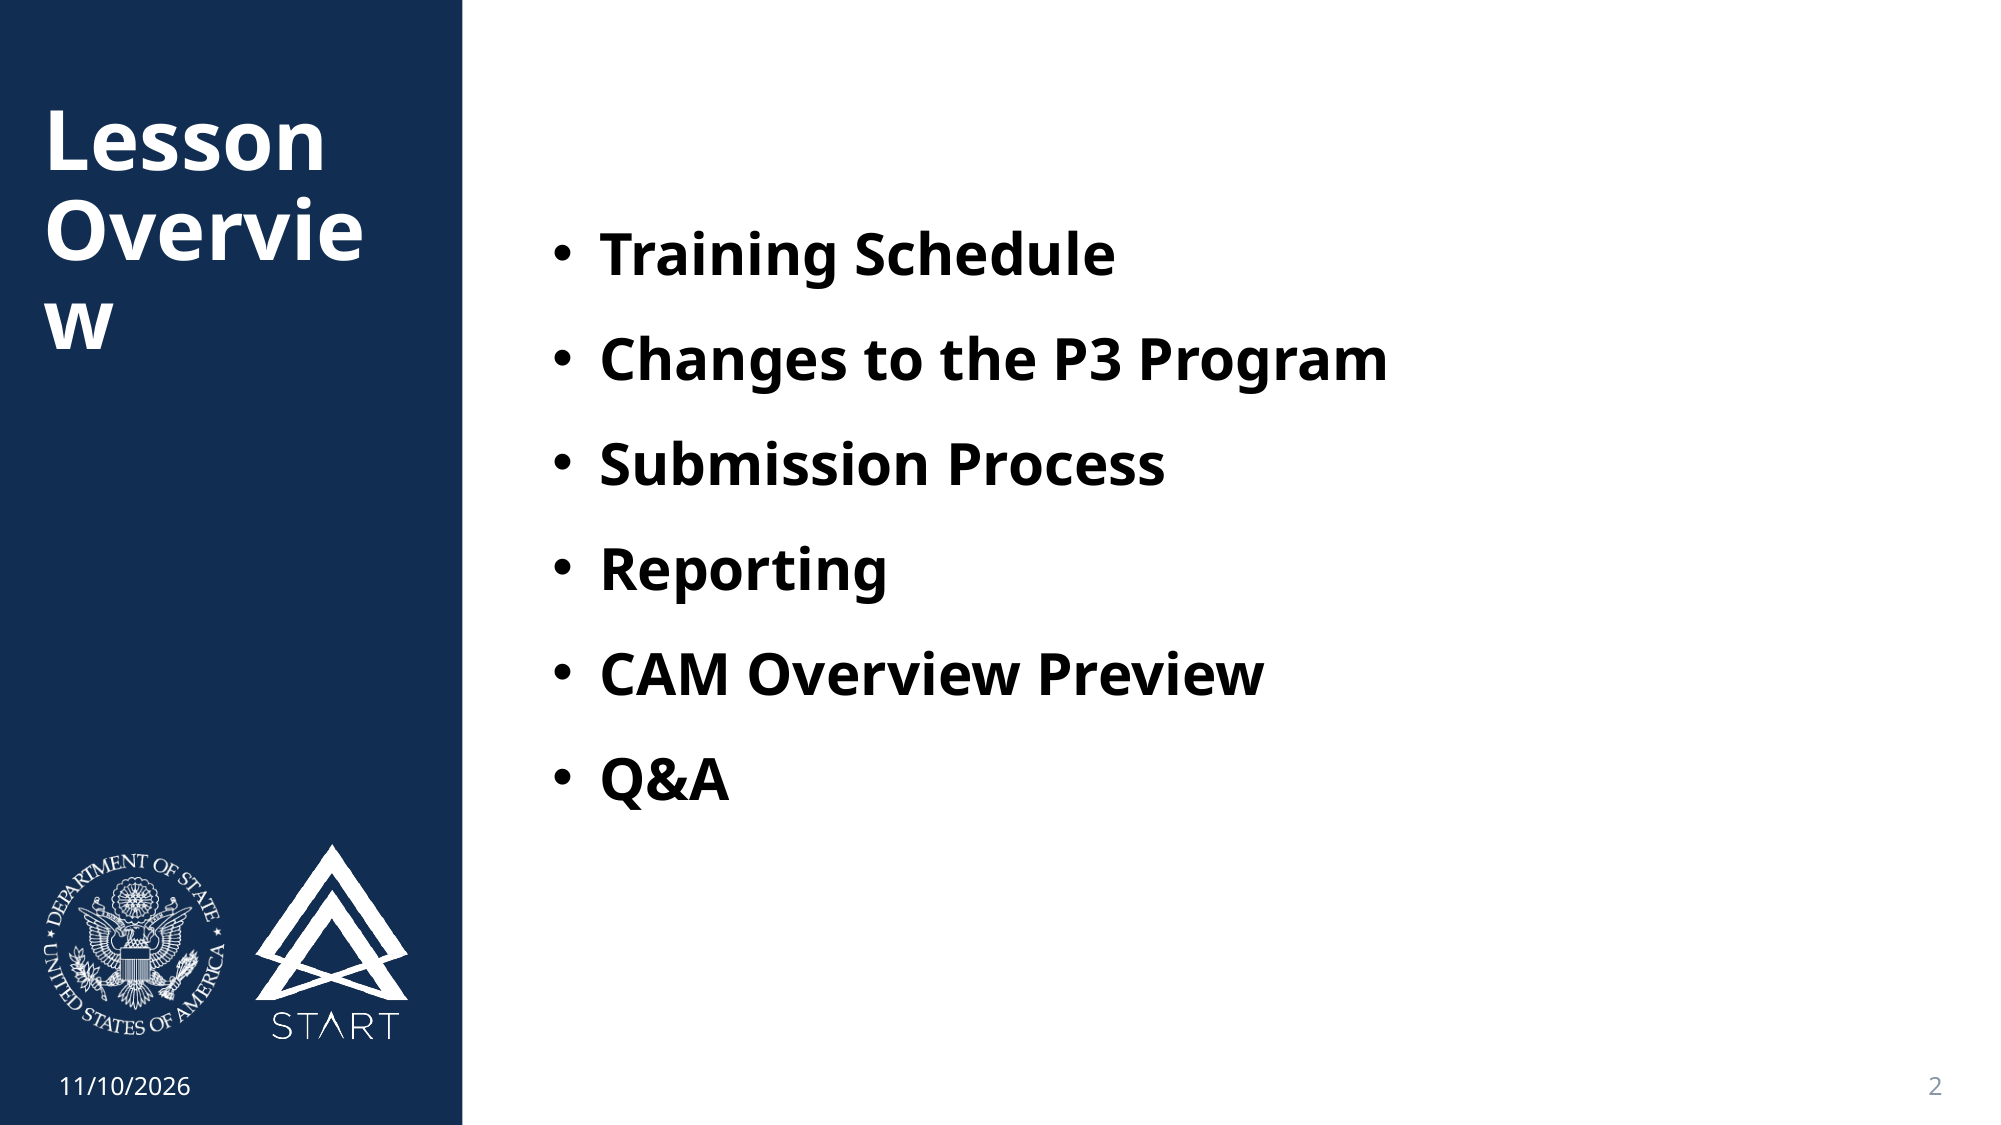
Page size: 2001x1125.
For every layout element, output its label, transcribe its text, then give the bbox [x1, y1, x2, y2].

picture [43, 812, 463, 1065]
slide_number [43, 1065, 538, 1110]
slide_number 2 [1451, 1065, 1958, 1110]
title Lesson Overview [43, 37, 429, 429]
text_box Training Schedule Changes to the P3 Program Submission Process Reporting CAM Overview Preview Q&A [537, 174, 1934, 820]
